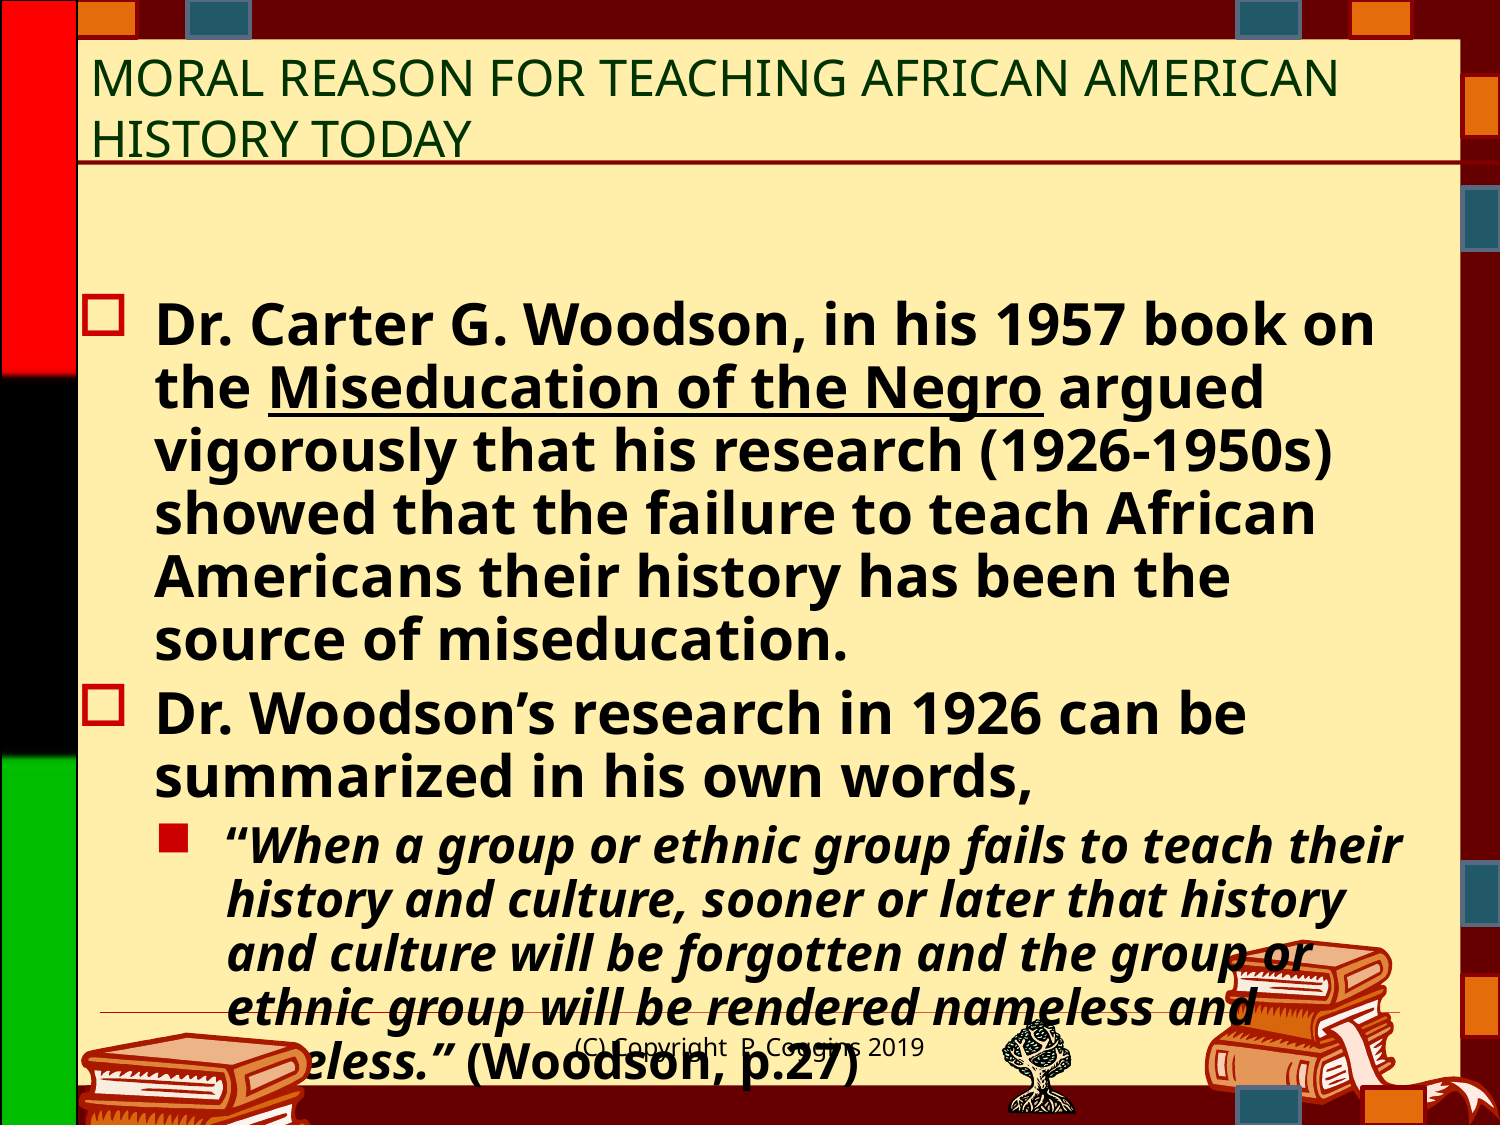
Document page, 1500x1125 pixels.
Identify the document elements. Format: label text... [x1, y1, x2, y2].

title MORAL REASON FOR TEACHING AFRICAN AMERICAN HISTORY TODAY [82, 37, 1425, 162]
slide_number 20 [1074, 1113, 1401, 1125]
footer (C) Copyright P. Coggins 2019 [512, 1024, 988, 1103]
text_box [82, 1032, 513, 1125]
title MORAL REASON FOR TEACHING AFRICAN AMERICAN HISTORY TODAY [82, 163, 1425, 175]
picture [0, 0, 78, 1125]
list Dr. Carter G. Woodson, in his 1957 book on the Miseducation of the Negro argued vigorously that his research (1926-1950s) showed that the failure to teach African Americans their history has been the source of miseducation. Dr. Woodson’s research in 1926 can be summarized in his own words, “When a group or ethnic group fails to teach their history and culture, sooner or later that history and culture will be forgotten and the group or ethnic group will be rendered nameless and faceless.” (Woodson, p.27) [82, 287, 1450, 1125]
